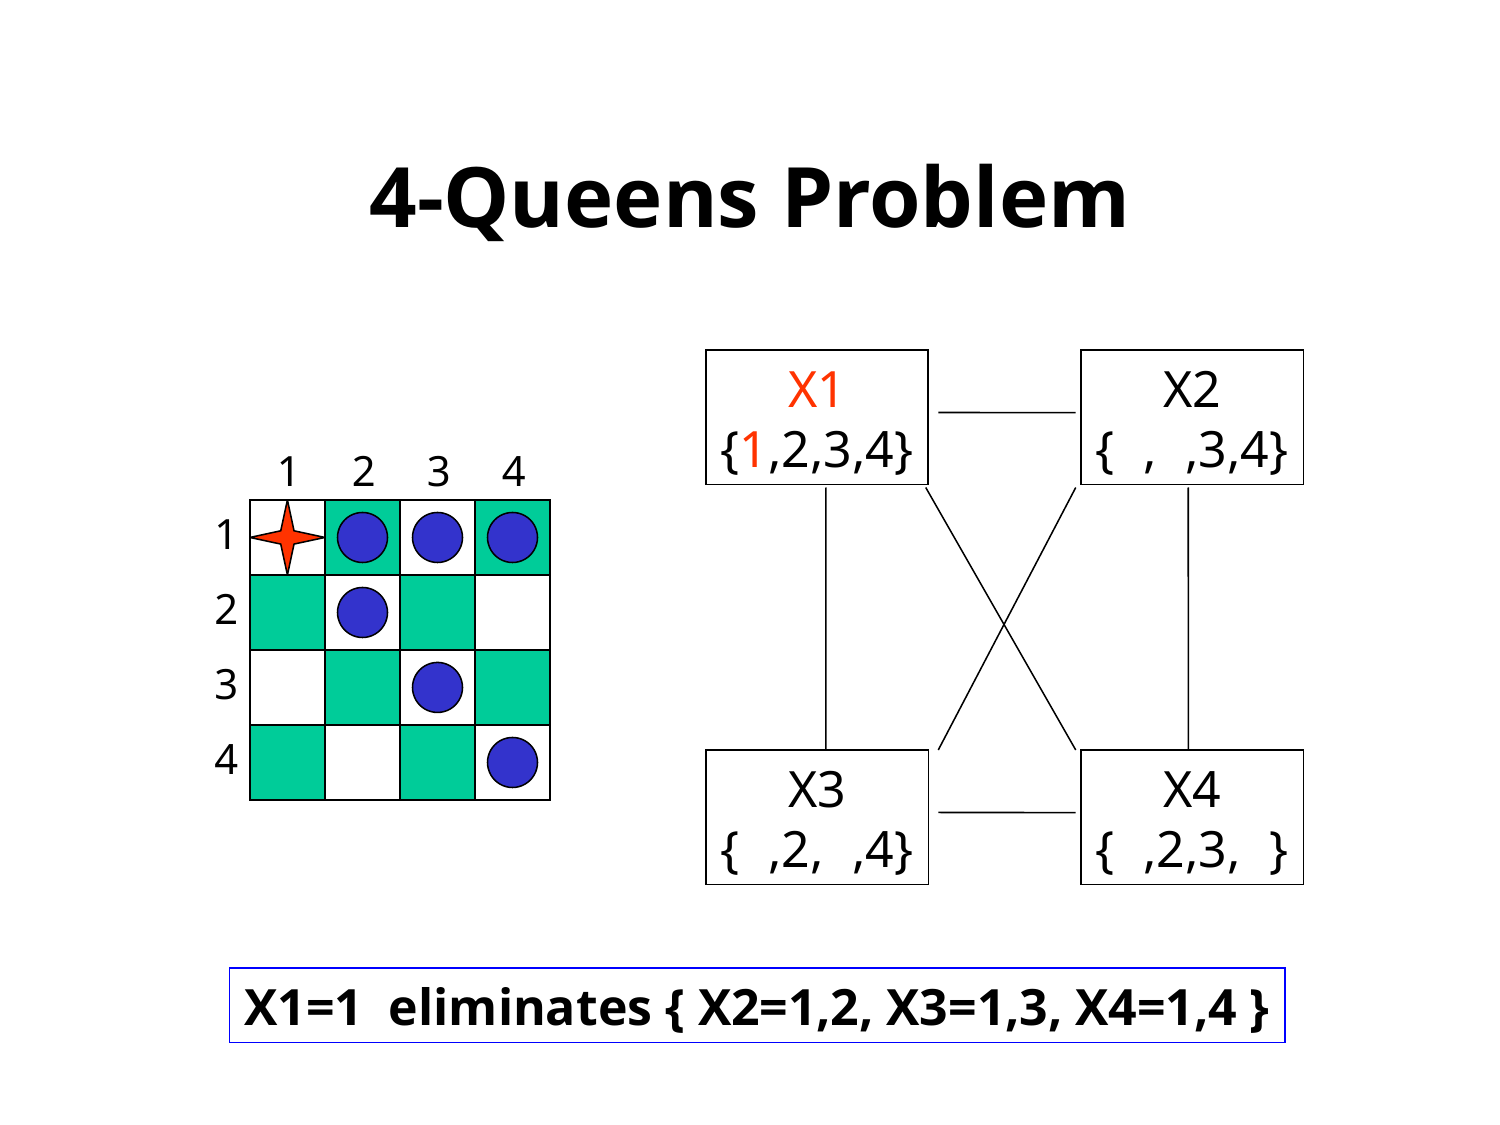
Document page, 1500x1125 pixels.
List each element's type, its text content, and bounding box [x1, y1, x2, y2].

title 4-Queens Problem [112, 99, 1388, 288]
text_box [199, 437, 551, 801]
text_box X1=1 eliminates { X2=1,2, X3=1,3, X4=1,4 } [229, 967, 1285, 1043]
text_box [699, 349, 1310, 887]
